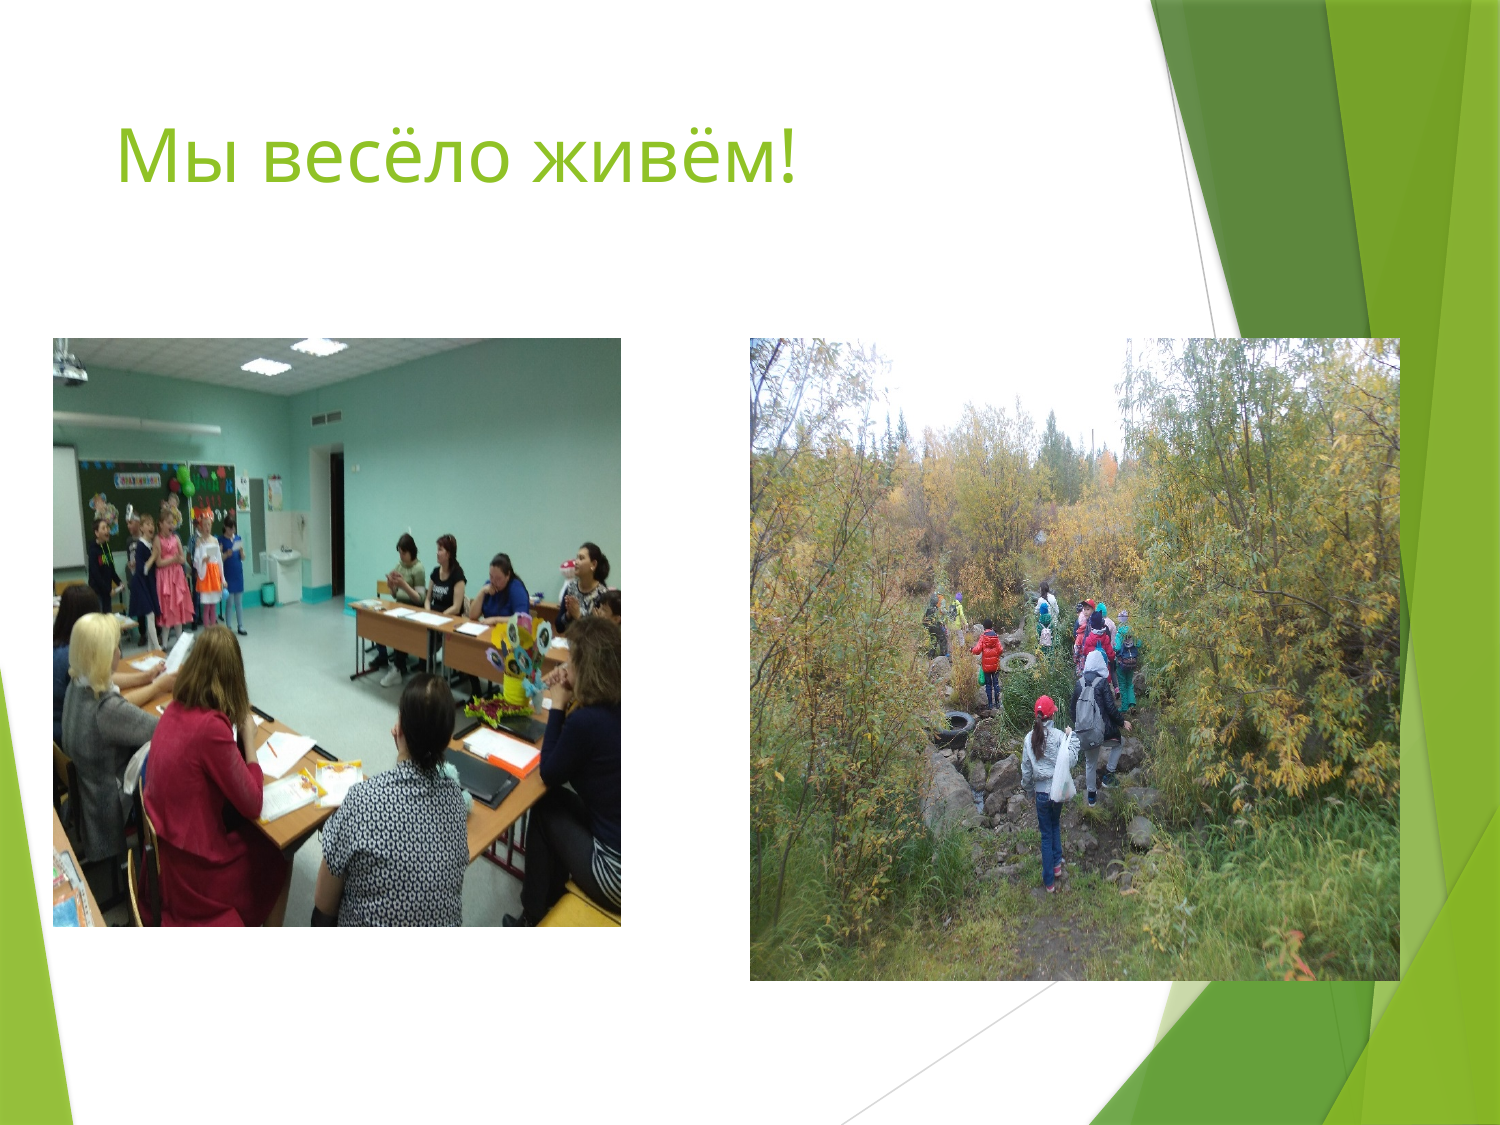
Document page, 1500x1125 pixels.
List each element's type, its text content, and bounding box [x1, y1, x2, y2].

title Мы весёло живём! [99, 99, 1142, 317]
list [52, 337, 621, 928]
picture [749, 337, 1401, 981]
